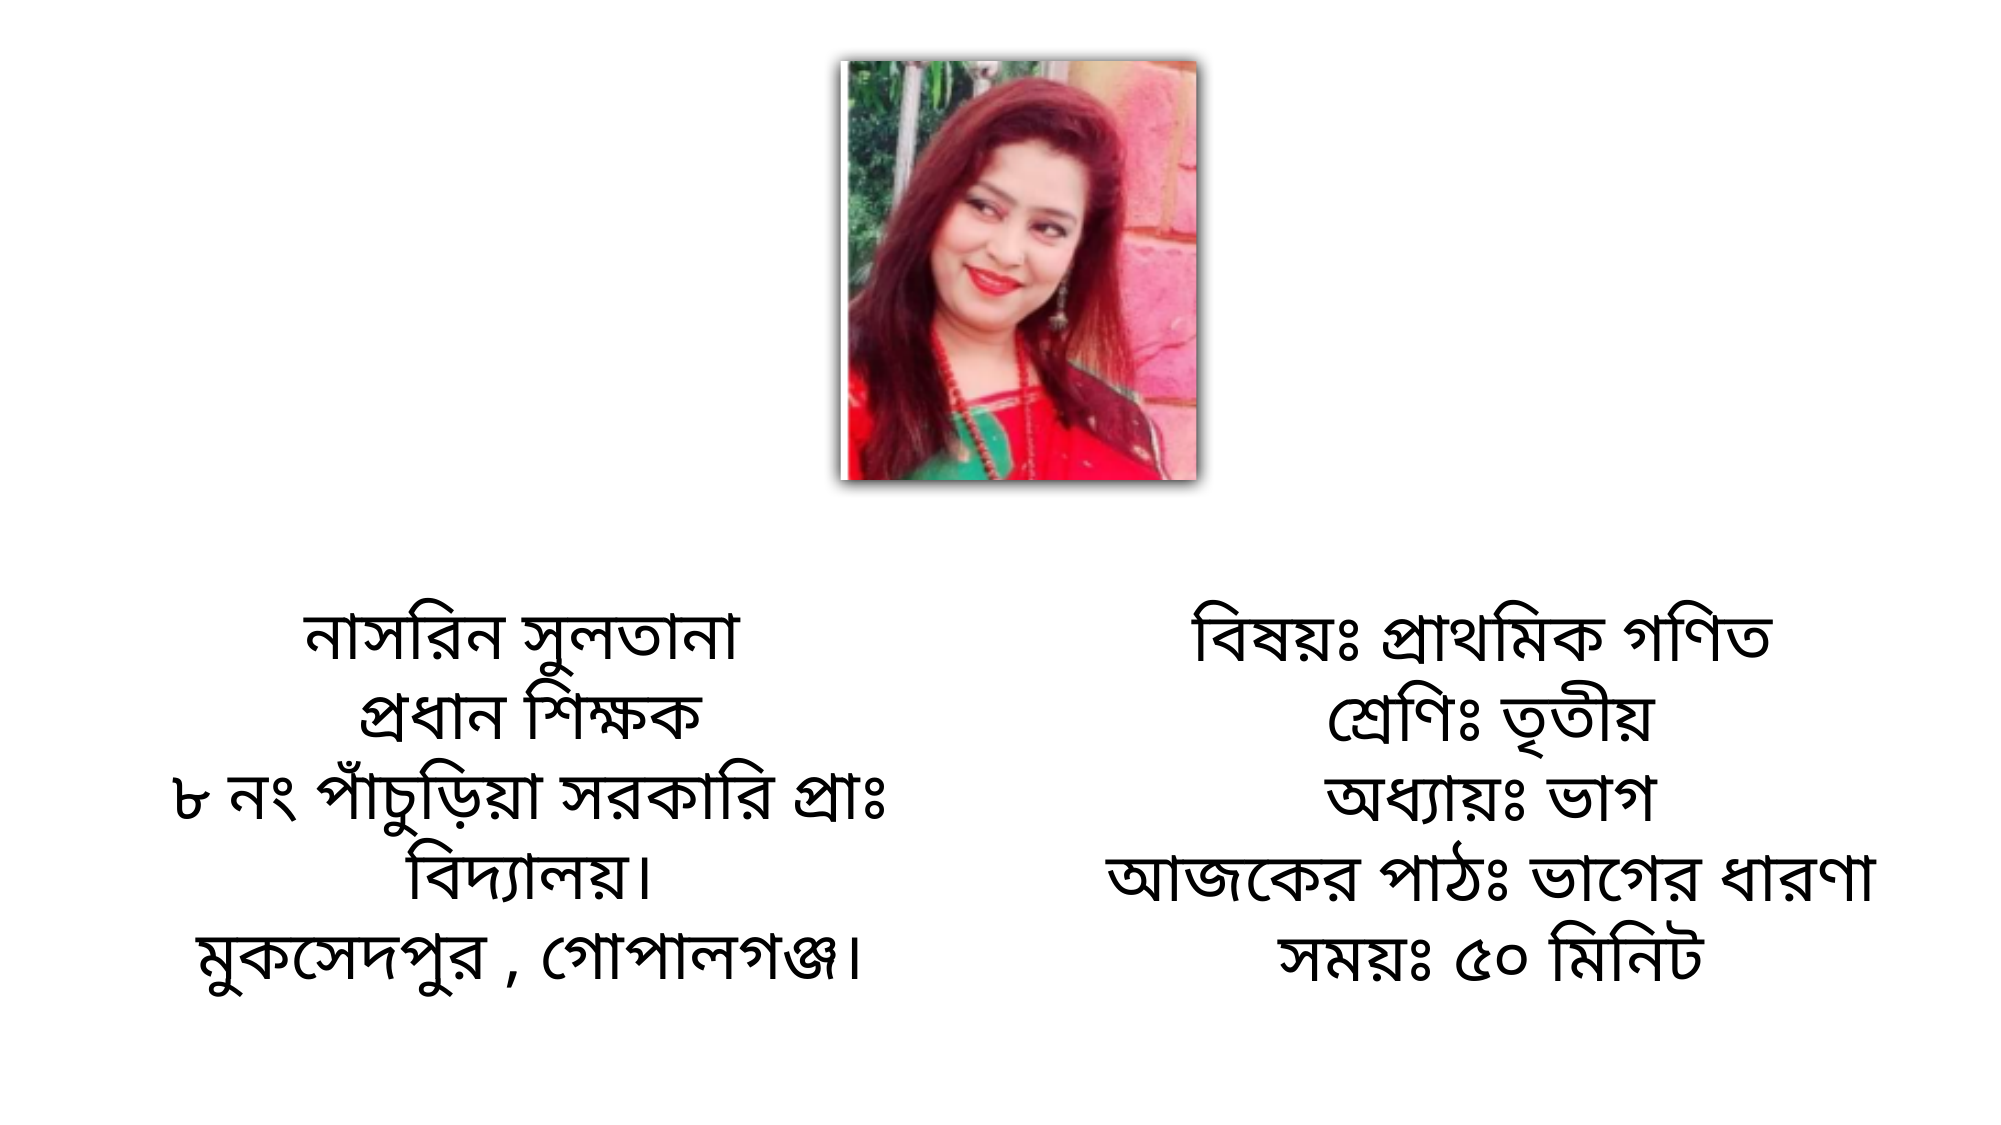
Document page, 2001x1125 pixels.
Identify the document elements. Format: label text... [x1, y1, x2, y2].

text_box বিষয়ঃ প্রাথমিক গণিত শ্রেণিঃ তৃতীয় অধ্যায়ঃ ভাগ আজকের পাঠঃ ভাগের ধারণা সময়ঃ ৫০ মিনিট [1080, 517, 1903, 1073]
picture [840, 61, 1197, 480]
text_box নাসরিন সুলতানা প্রধান শিক্ষক ৮ নং পাঁচুড়িয়া সরকারি প্রাঃ বিদ্যালয়। মুকসেদপুর , গোপালগঞ্জ। [87, 585, 975, 1081]
